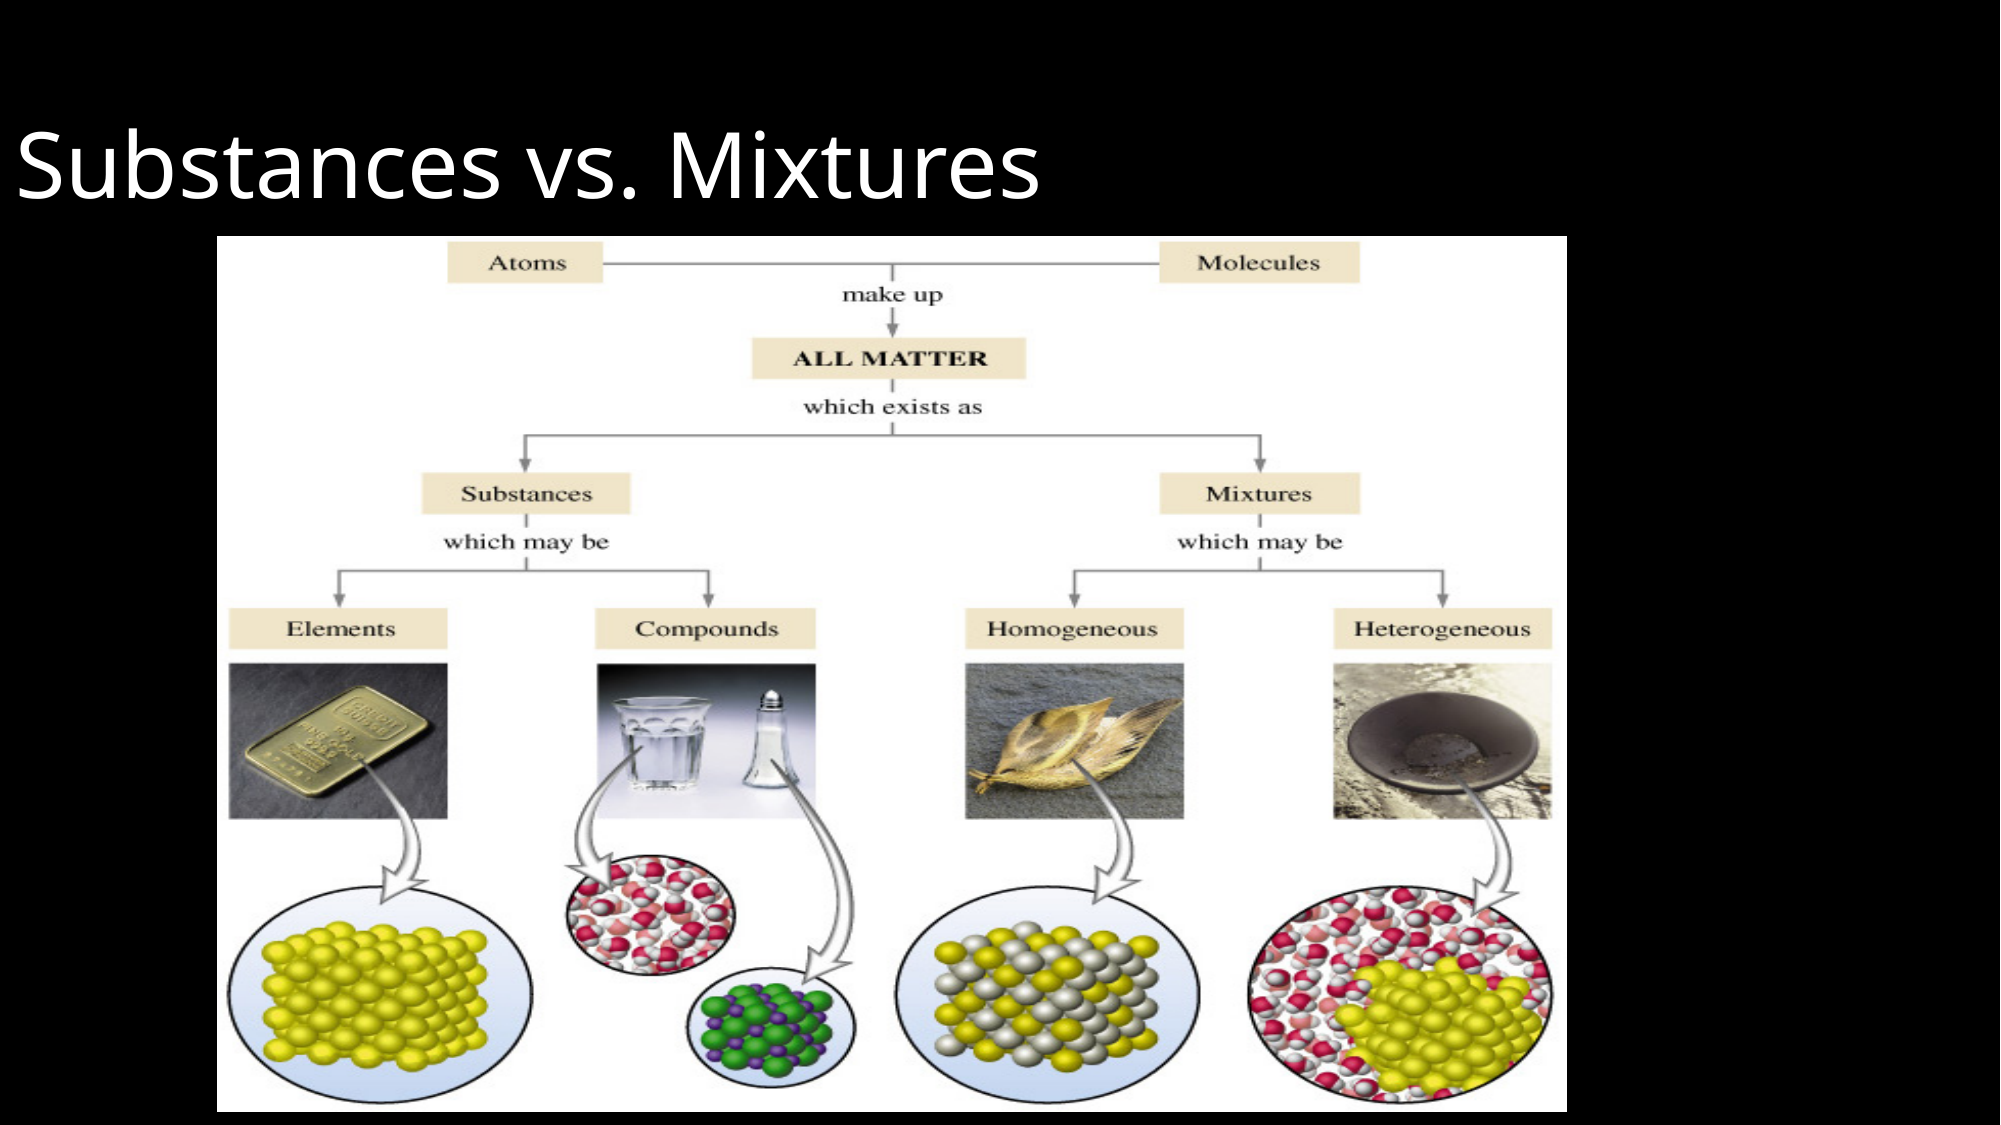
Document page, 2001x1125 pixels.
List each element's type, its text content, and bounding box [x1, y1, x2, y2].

picture [217, 236, 1567, 1112]
title Substances vs. Mixtures [0, 59, 1725, 278]
